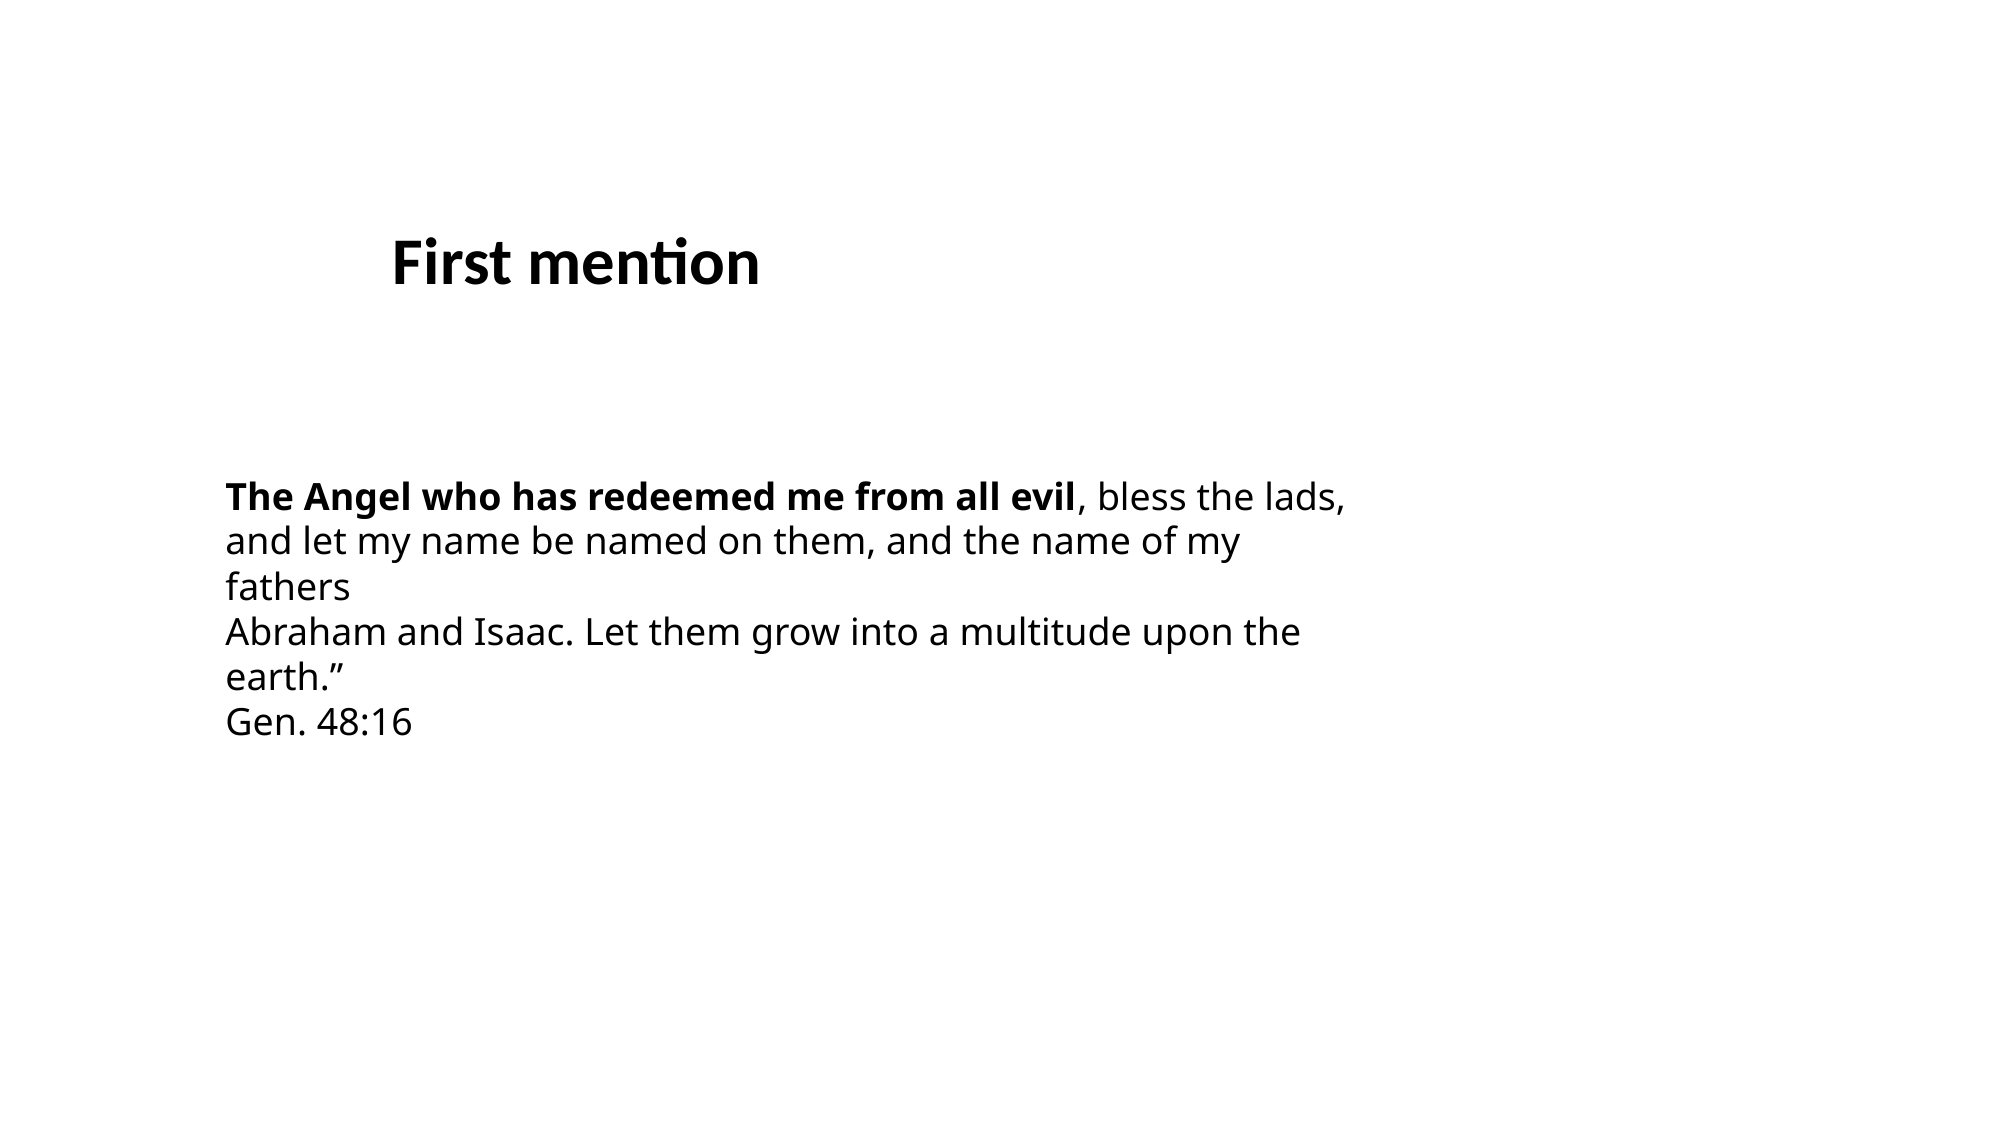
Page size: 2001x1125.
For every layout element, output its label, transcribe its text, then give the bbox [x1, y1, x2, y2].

text_box The Angel who has redeemed me from all evil, bless the lads, and let my name be named on them, and the name of my fathers Abraham and Isaac. Let them grow into a multitude upon the earth.” Gen. 48:16 [210, 465, 1370, 750]
text_box First mention [378, 210, 777, 306]
